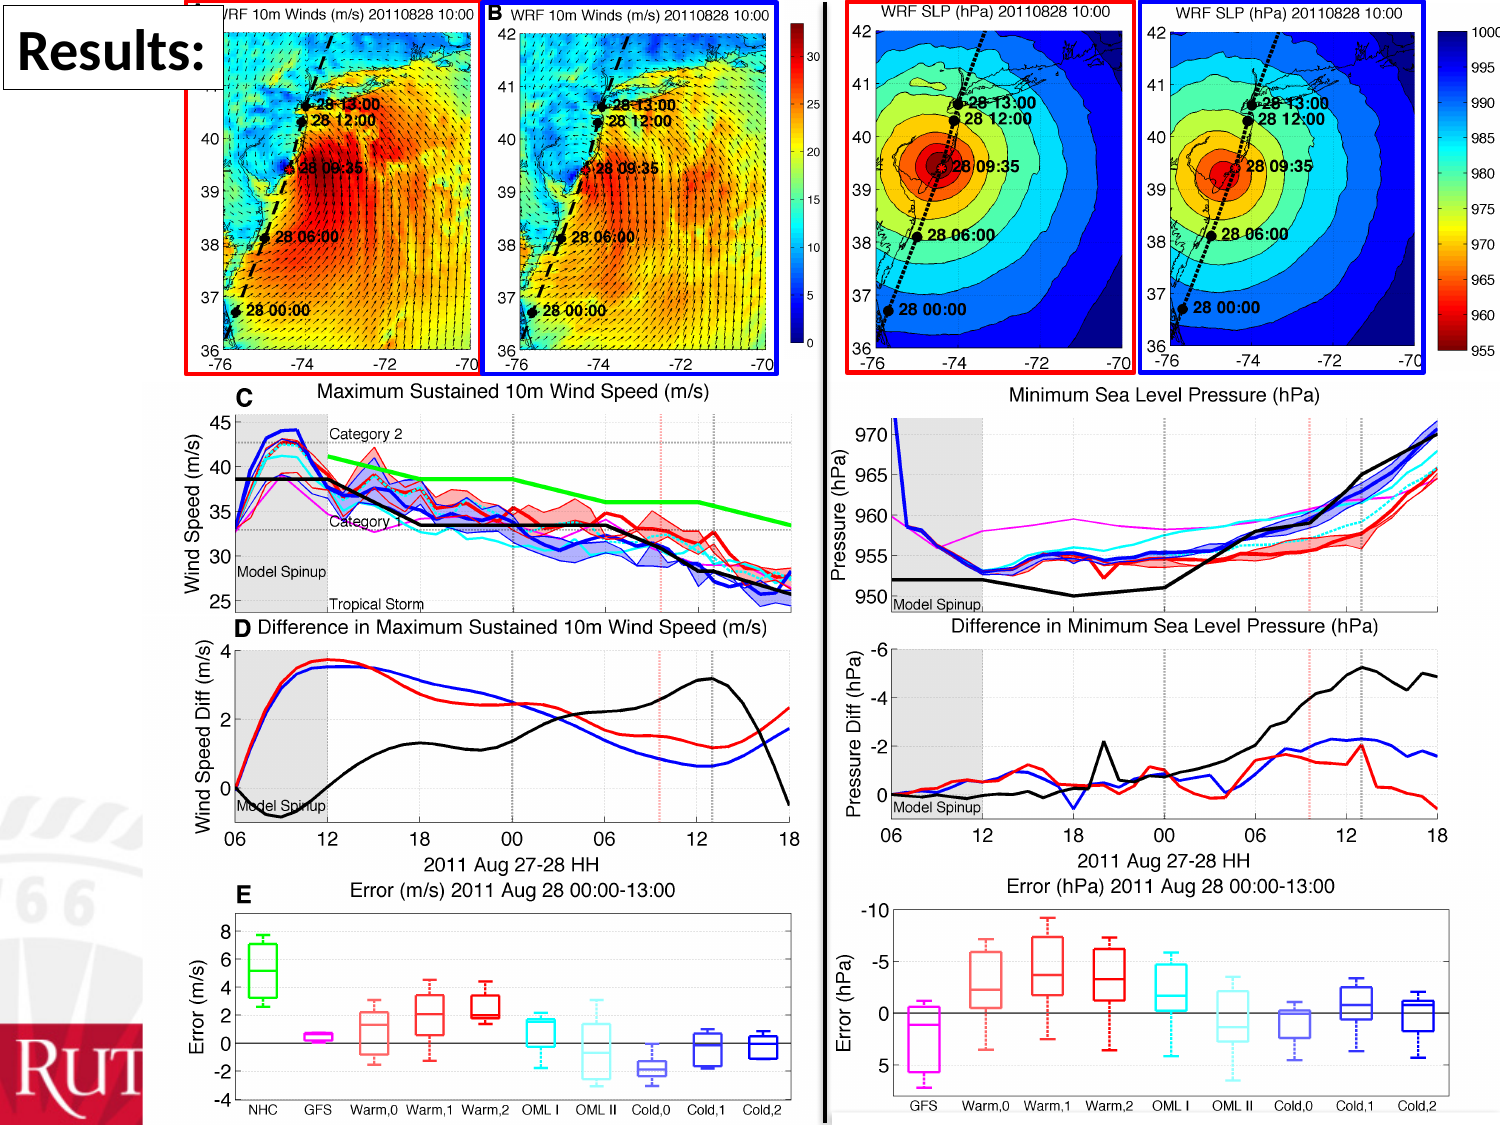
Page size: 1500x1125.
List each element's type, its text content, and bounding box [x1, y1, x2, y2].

picture [0, 0, 1500, 1125]
text_box Results: [3, 5, 183, 90]
picture [849, 3, 1133, 371]
picture [484, 4, 775, 372]
picture [1142, 3, 1422, 371]
picture [188, 3, 479, 372]
